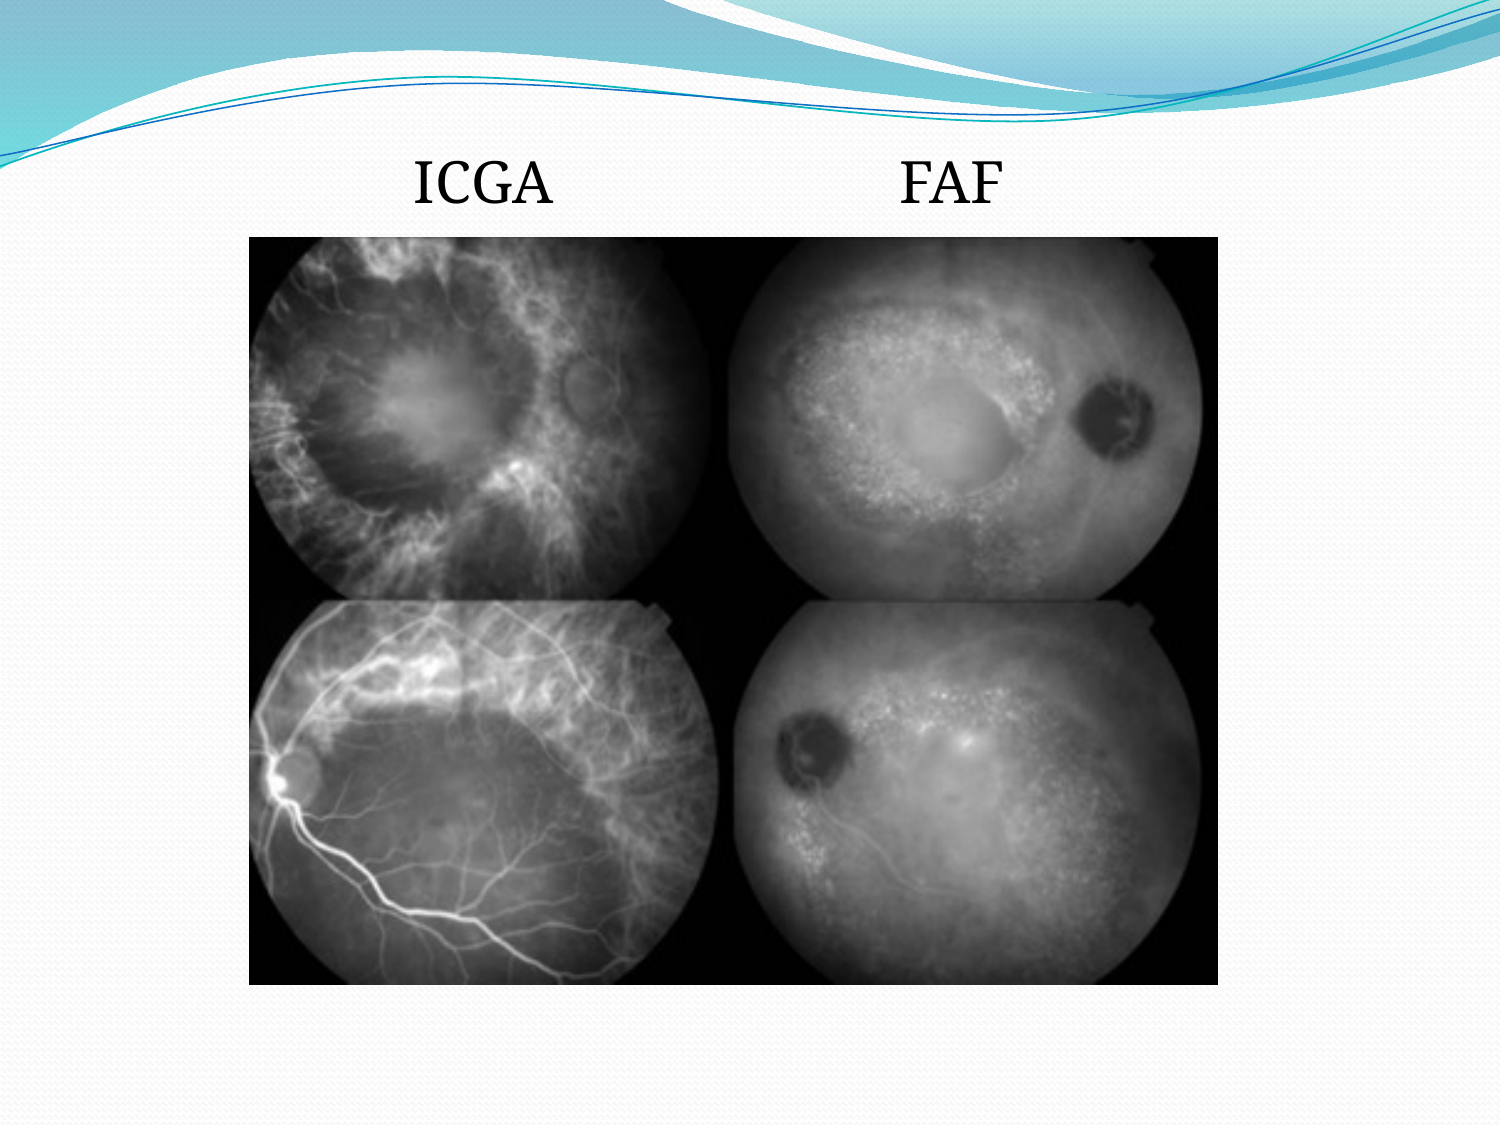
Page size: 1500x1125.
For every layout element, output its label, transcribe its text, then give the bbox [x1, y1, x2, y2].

text_box FAF [884, 137, 1020, 223]
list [249, 237, 1218, 985]
text_box ICGA [399, 137, 569, 223]
